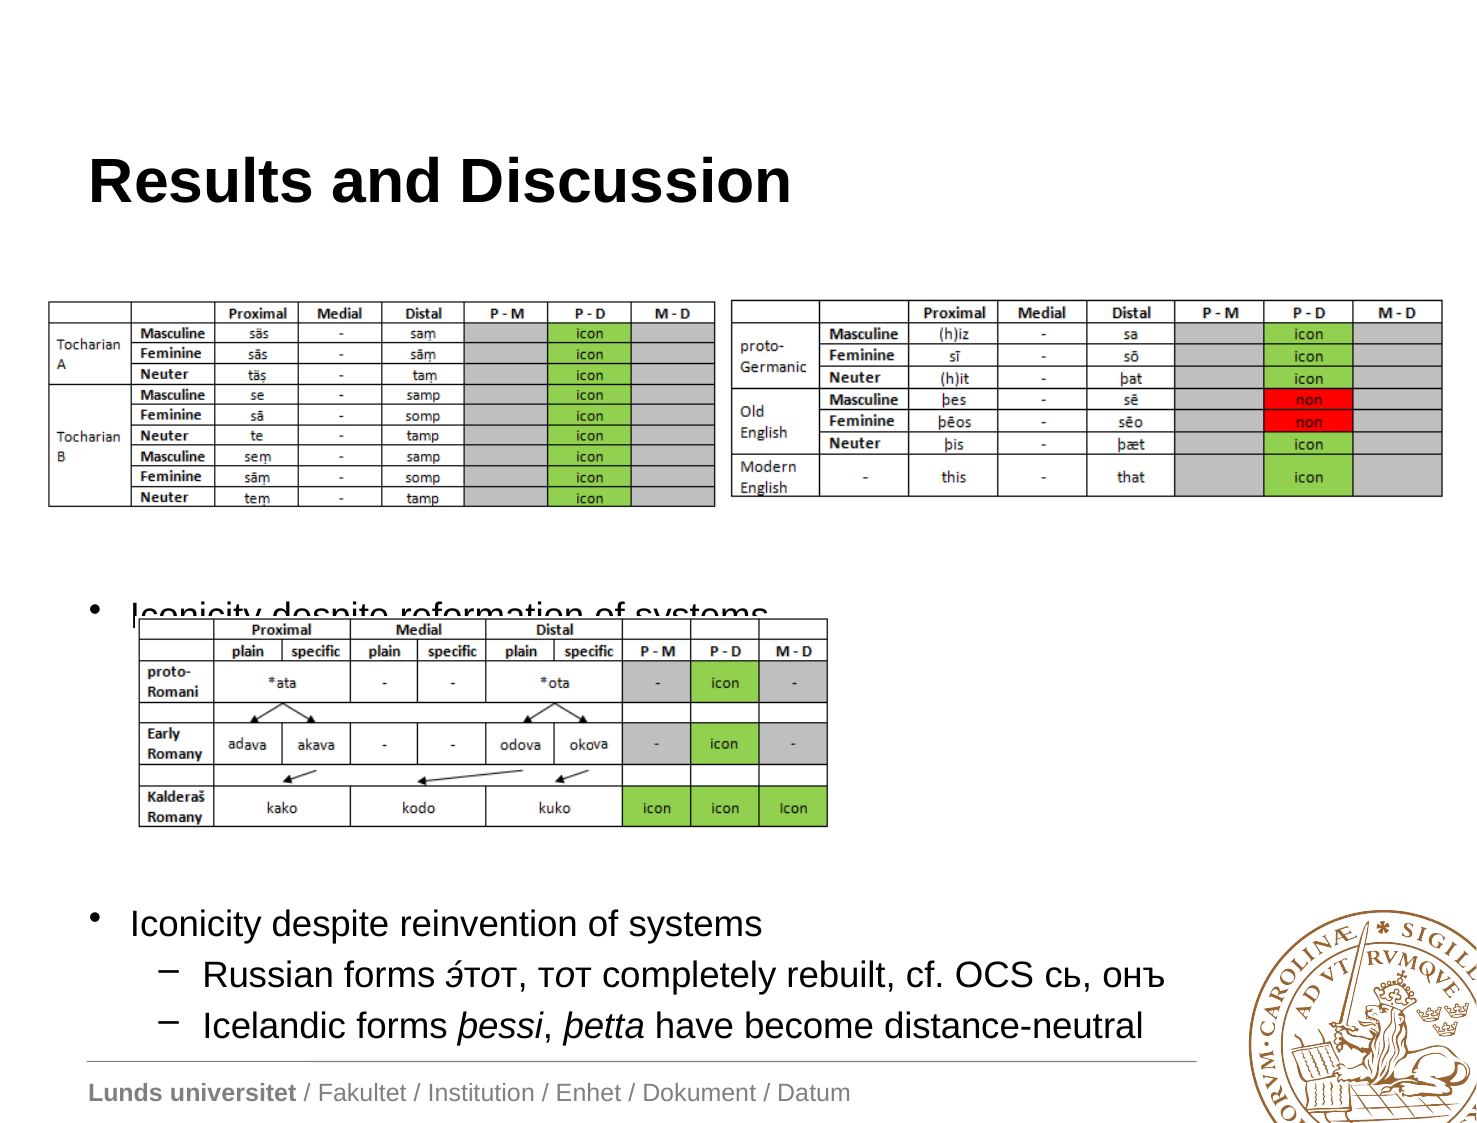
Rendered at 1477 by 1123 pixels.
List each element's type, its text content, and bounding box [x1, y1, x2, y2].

title Results and Discussion [73, 84, 1404, 272]
picture [726, 295, 1448, 501]
picture [1236, 887, 1477, 1123]
picture [134, 616, 834, 831]
list Choosing fitting, iconic, forms Iconicity despite reformation of systems Iconicity despite reinvention of systems Russian forms э́тот, тот completely rebuilt, cf. OCS сь, онъ Icelandic forms þessi, þetta have become distance-neutral [73, 508, 1353, 1056]
picture [46, 298, 720, 512]
